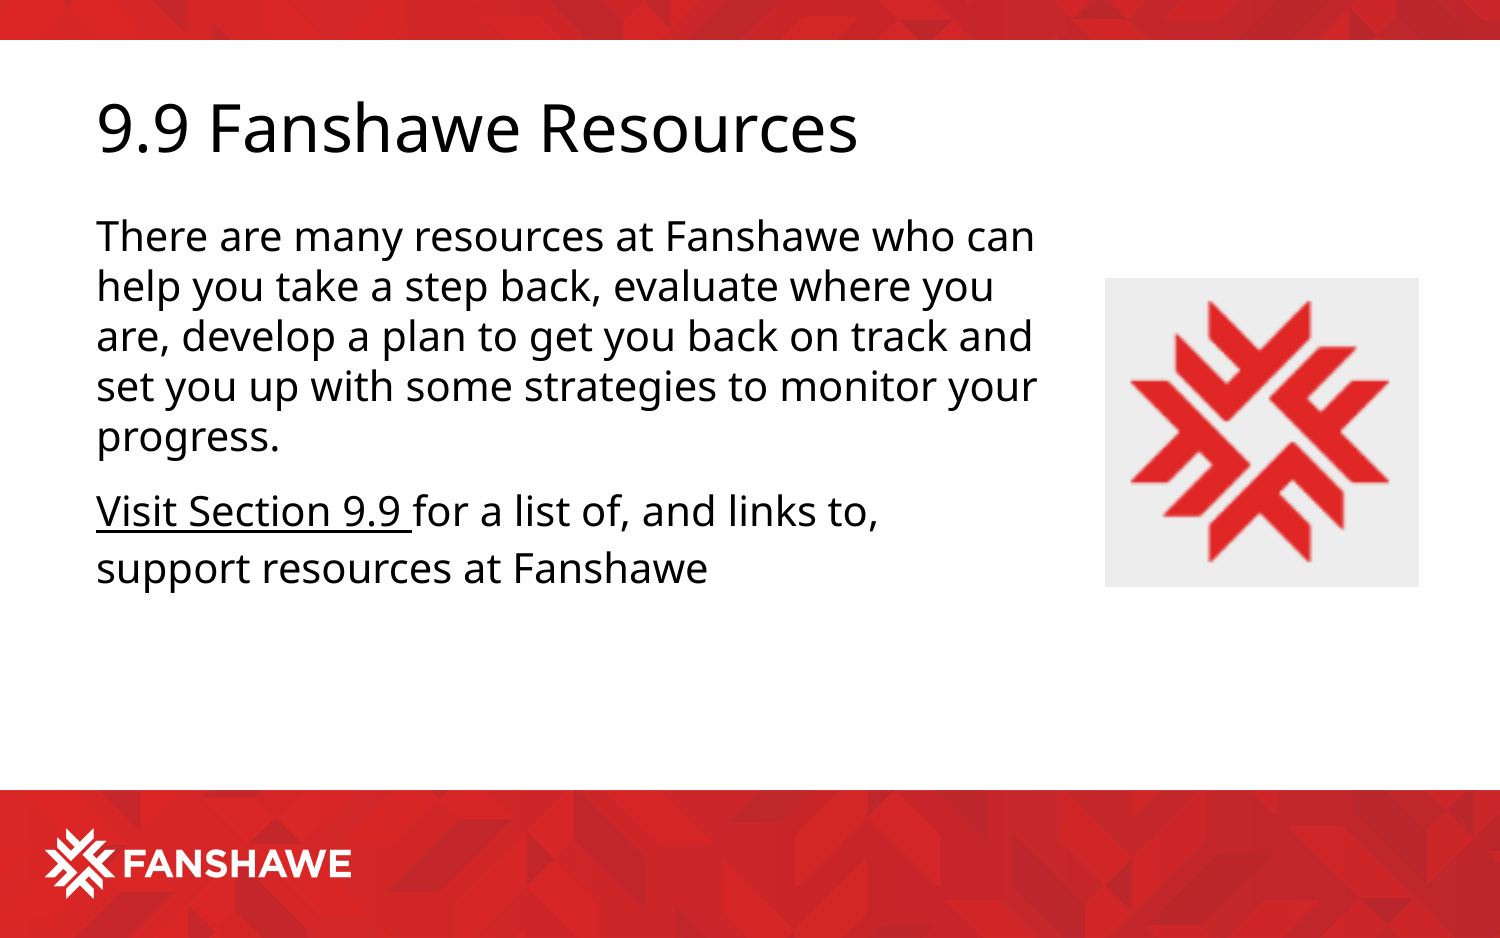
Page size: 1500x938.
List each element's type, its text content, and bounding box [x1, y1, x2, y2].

title 9.9 Fanshawe Resources [81, 49, 1419, 202]
list There are many resources at Fanshawe who can help you take a step back, evaluate where you are, develop a plan to get you back on track and set you up with some strategies to monitor your progress. Visit Section 9.9 for a list of, and links to, support resources at Fanshawe [81, 201, 1057, 759]
picture [0, 0, 1500, 938]
